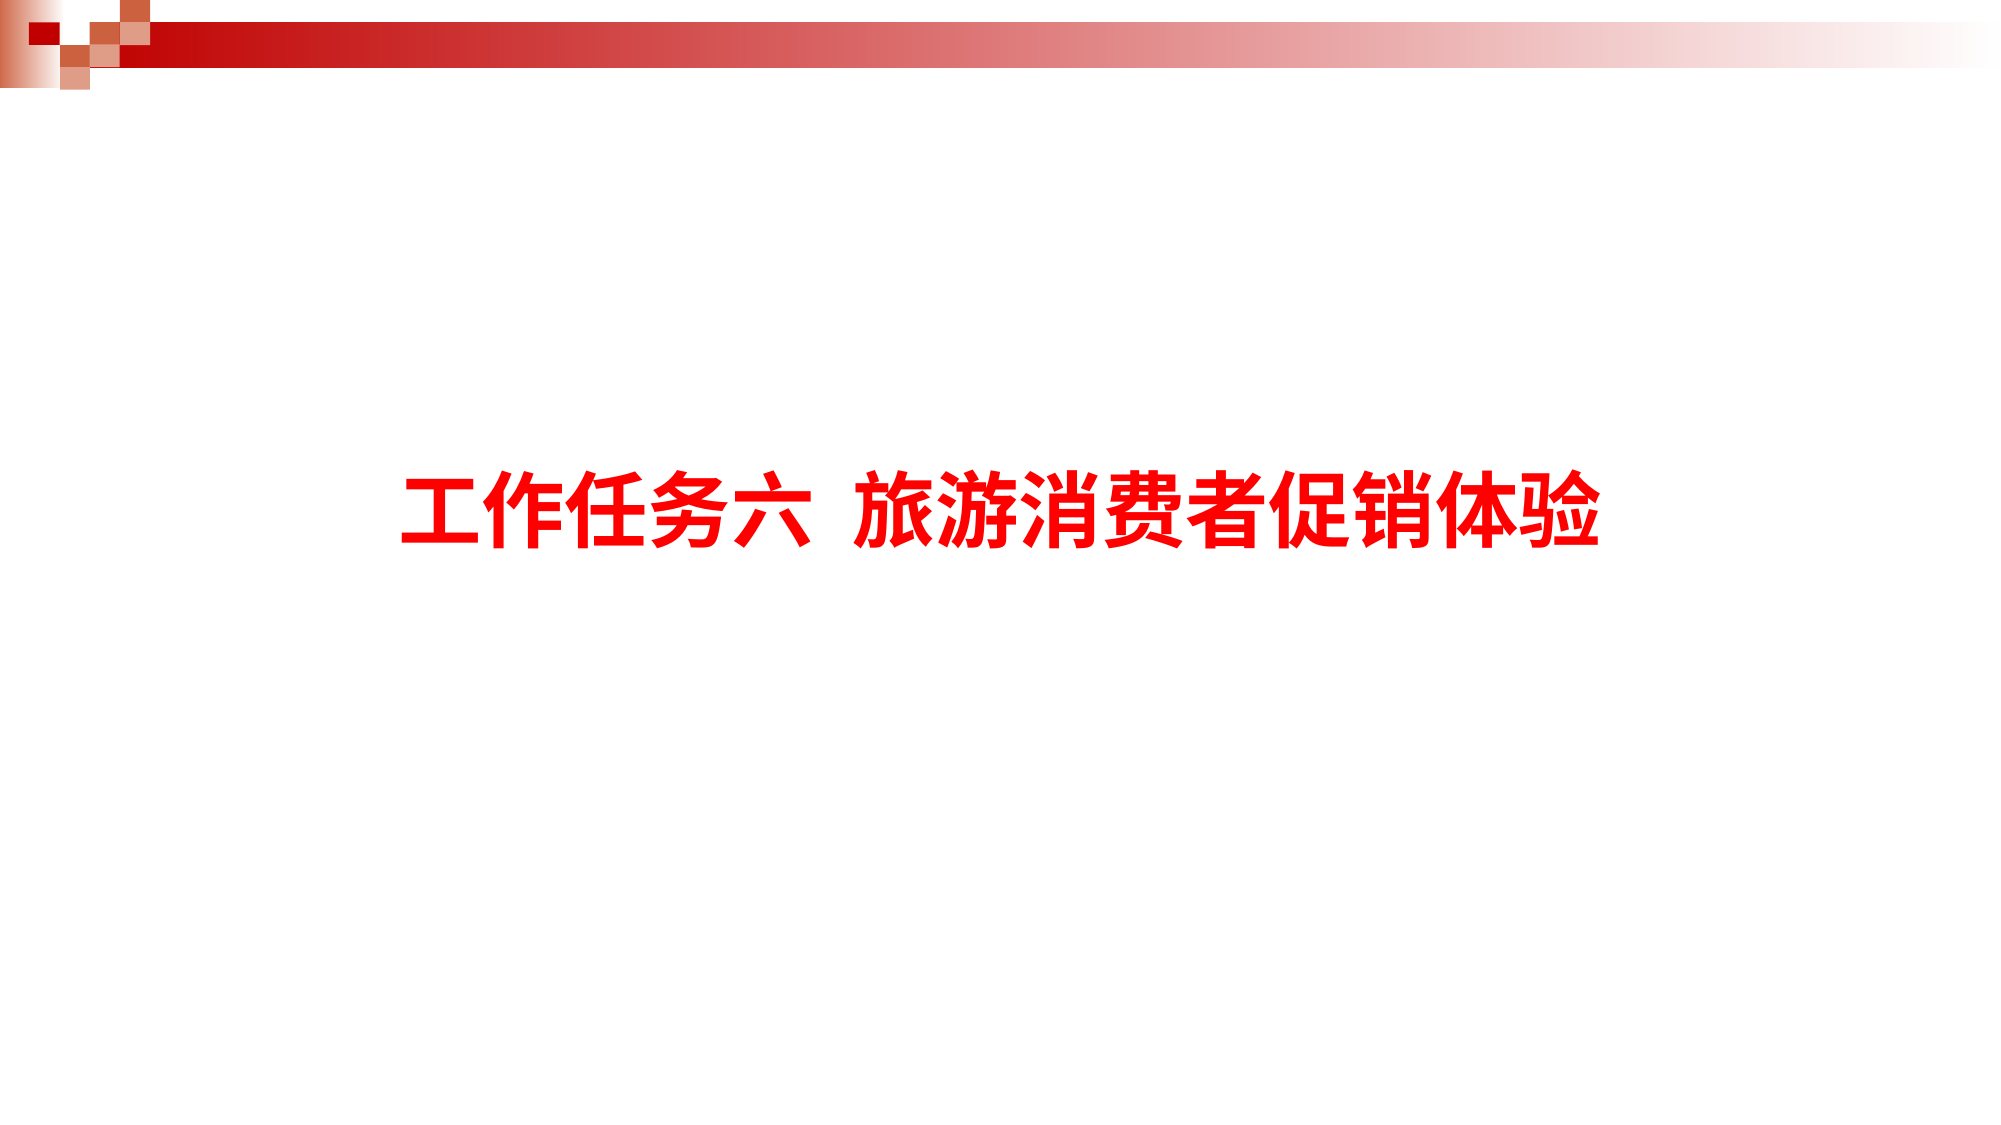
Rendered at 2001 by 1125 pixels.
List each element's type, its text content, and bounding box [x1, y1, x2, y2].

text_box 工作任务六 旅游消费者促销体验 [127, 450, 1873, 566]
